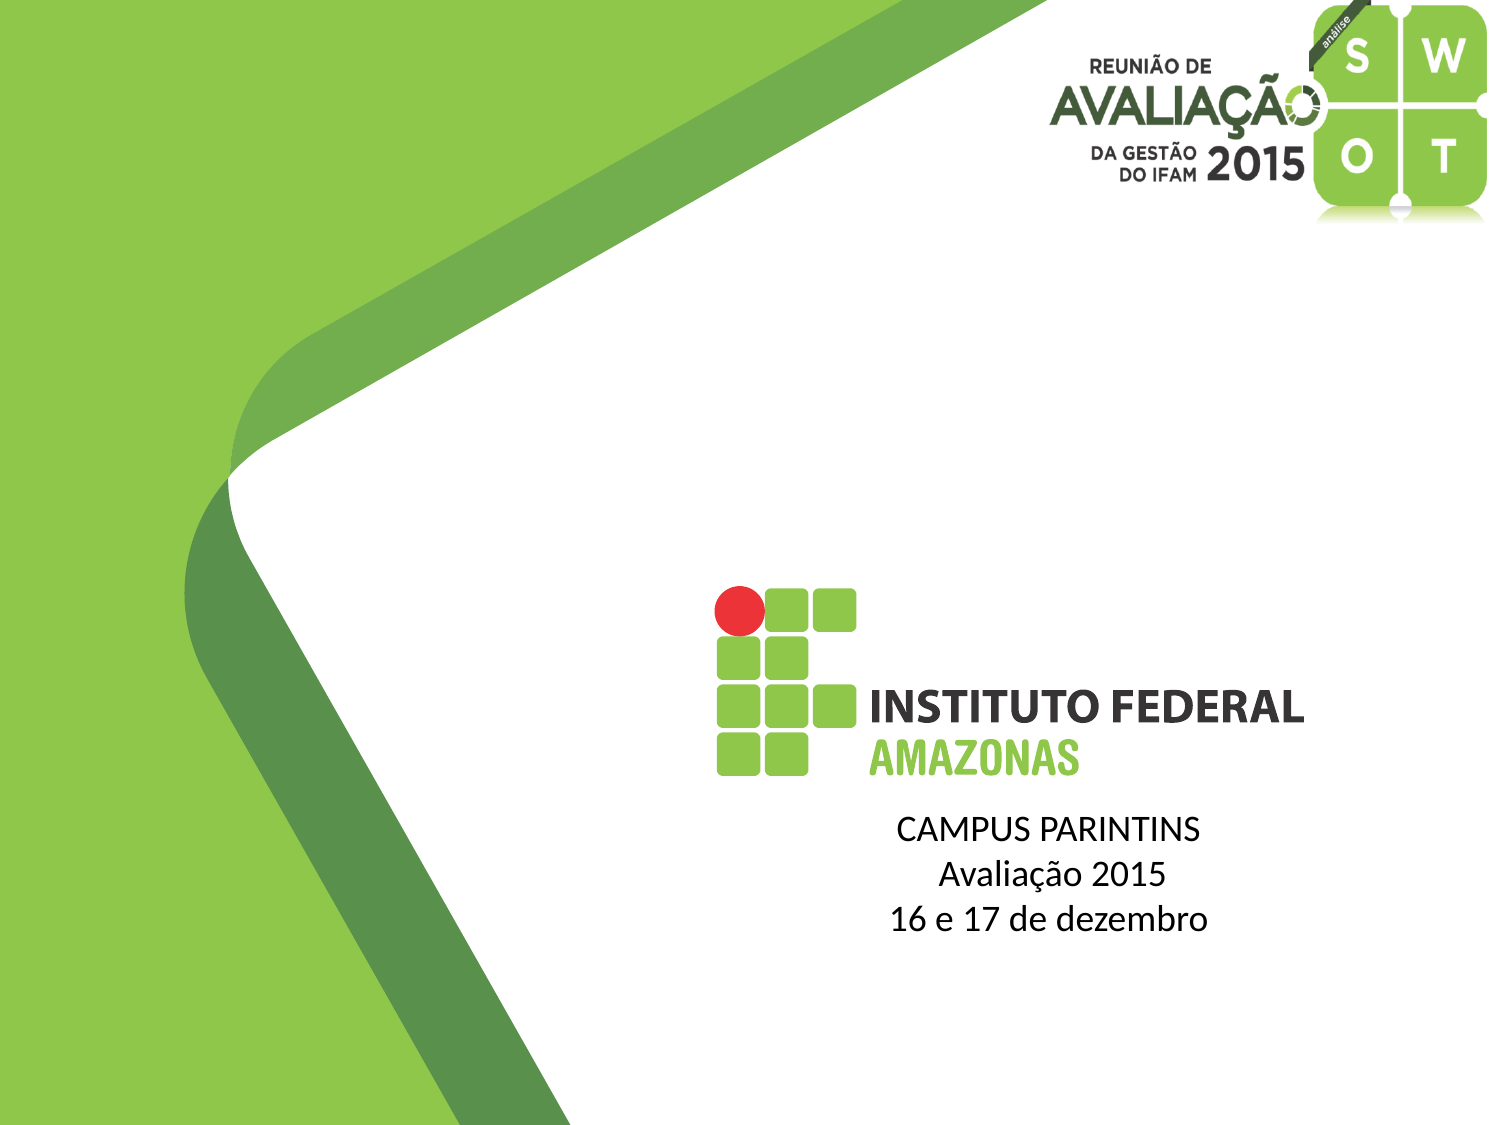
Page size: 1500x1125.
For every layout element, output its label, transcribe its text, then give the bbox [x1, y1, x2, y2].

text_box [0, 0, 900, 1125]
text_box [184, 477, 571, 1125]
text_box CAMPUS PARINTINS Avaliação 2015 16 e 17 de dezembro [664, 796, 1433, 947]
picture [714, 585, 1305, 777]
picture [1049, 0, 1487, 238]
text_box [230, 0, 1047, 476]
